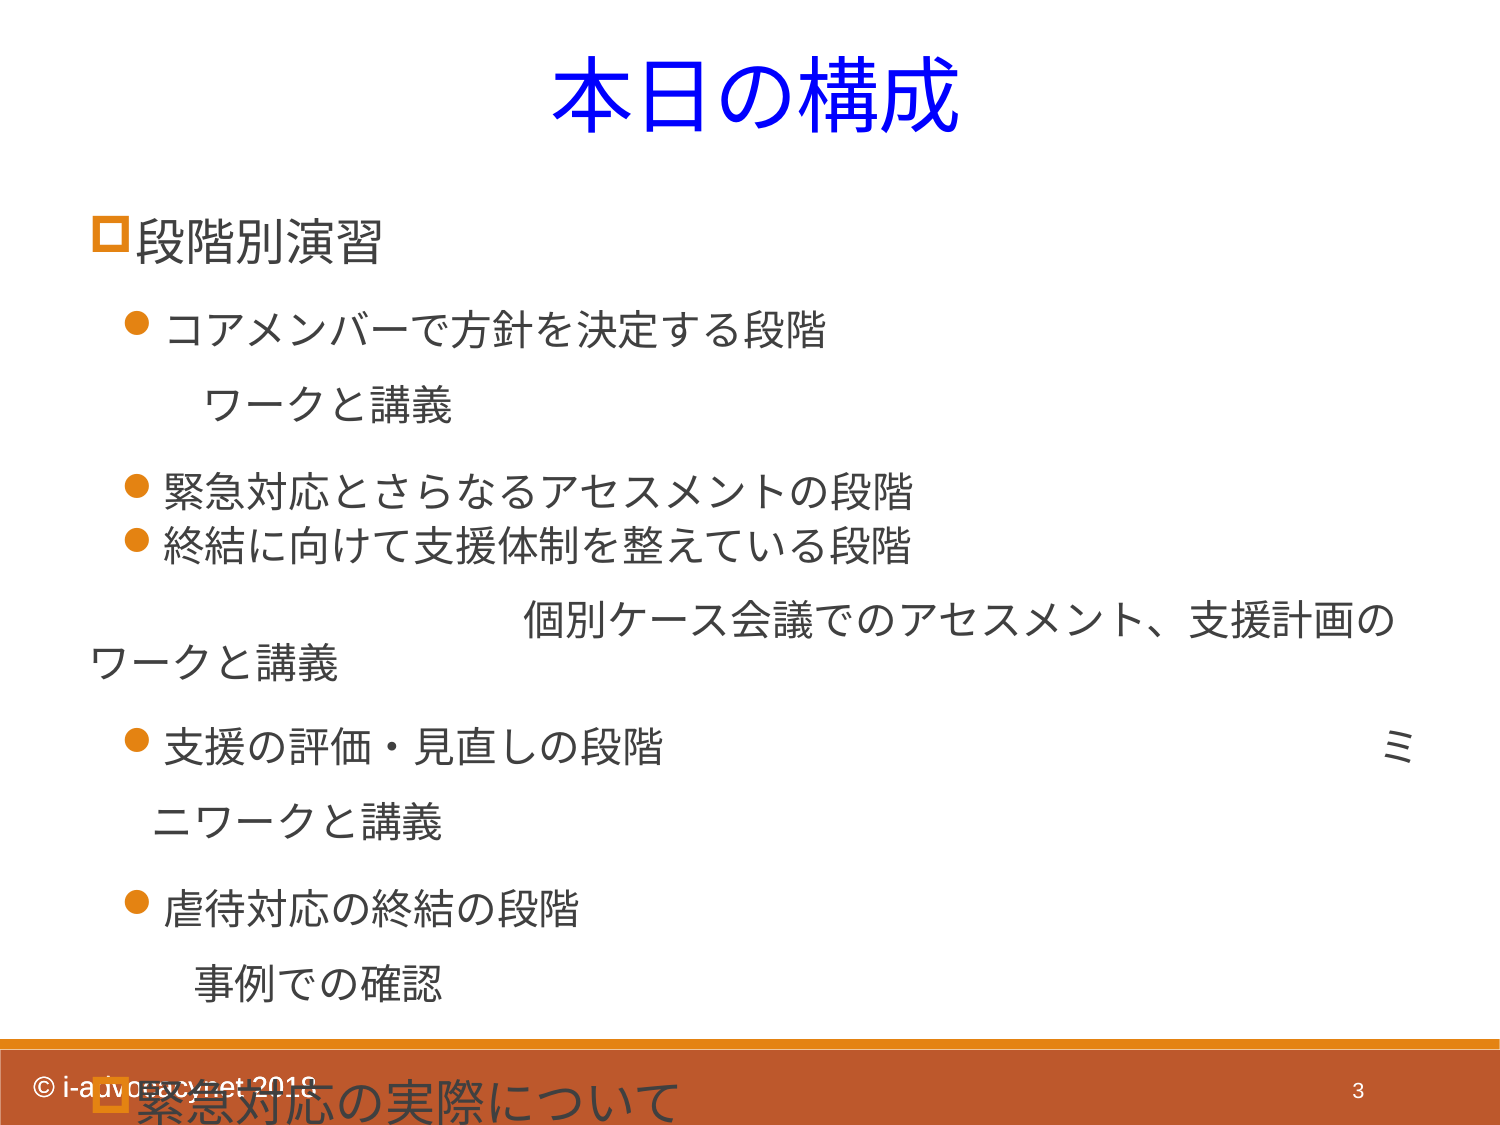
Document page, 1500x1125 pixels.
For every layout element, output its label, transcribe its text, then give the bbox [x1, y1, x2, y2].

title 本日の構成 [137, 0, 1375, 151]
slide_number 3 [1218, 1059, 1380, 1120]
list 段階別演習 コアメンバーで方針を決定する段階 ワークと講義 緊急対応とさらなるアセスメントの段階 終結に向けて支援体制を整えている段階 個別ケース会議でのアセスメント、支援計画のワークと講義 支援の評価・見直しの段階 ミニワークと講義 虐待対応の終結の段階 事例での確認 緊急対応の実際について 講義 [88, 172, 1424, 941]
text_box © i-advocacynet 2018 [0, 1060, 332, 1111]
